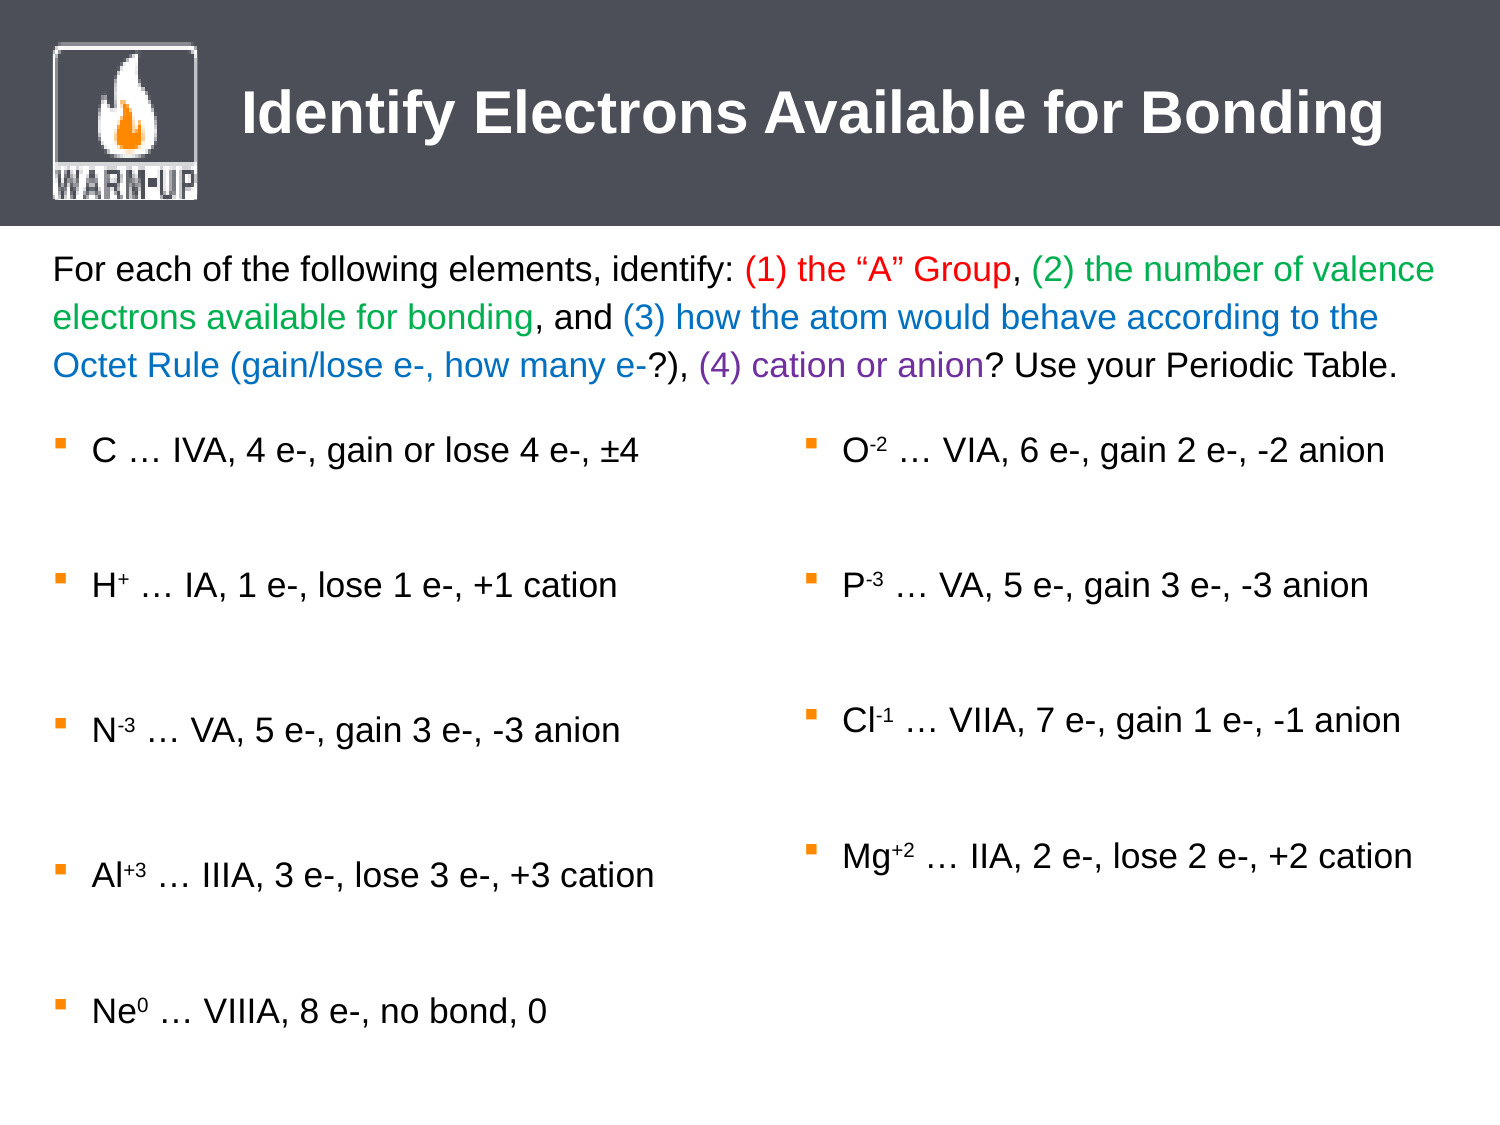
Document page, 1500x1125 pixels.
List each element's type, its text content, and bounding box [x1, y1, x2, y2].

list For each of the following elements, identify: (1) the “A” Group, (2) the number of valence electrons available for bonding, and (3) how the atom would behave according to the Octet Rule (gain/lose e-, how many e-?), (4) cation or anion? Use your Periodic Table. [52, 225, 1450, 400]
list O-2 … VIA, 6 e-, gain 2 e-, -2 anion P-3 … VA, 5 e-, gain 3 e-, -3 anion Cl-1 … VIIA, 7 e-, gain 1 e-, -1 anion Mg+2 … IIA, 2 e-, lose 2 e-, +2 cation [803, 421, 1450, 1075]
title Identify Electrons Available for Bonding [0, 0, 1500, 226]
picture [52, 42, 198, 200]
list C … IVA, 4 e-, gain or lose 4 e-, ±4 H+ … IA, 1 e-, lose 1 e-, +1 cation N-3 … VA, 5 e-, gain 3 e-, -3 anion Al+3 … IIIA, 3 e-, lose 3 e-, +3 cation Ne0 … VIIIA, 8 e-, no bond, 0 [52, 421, 698, 1075]
